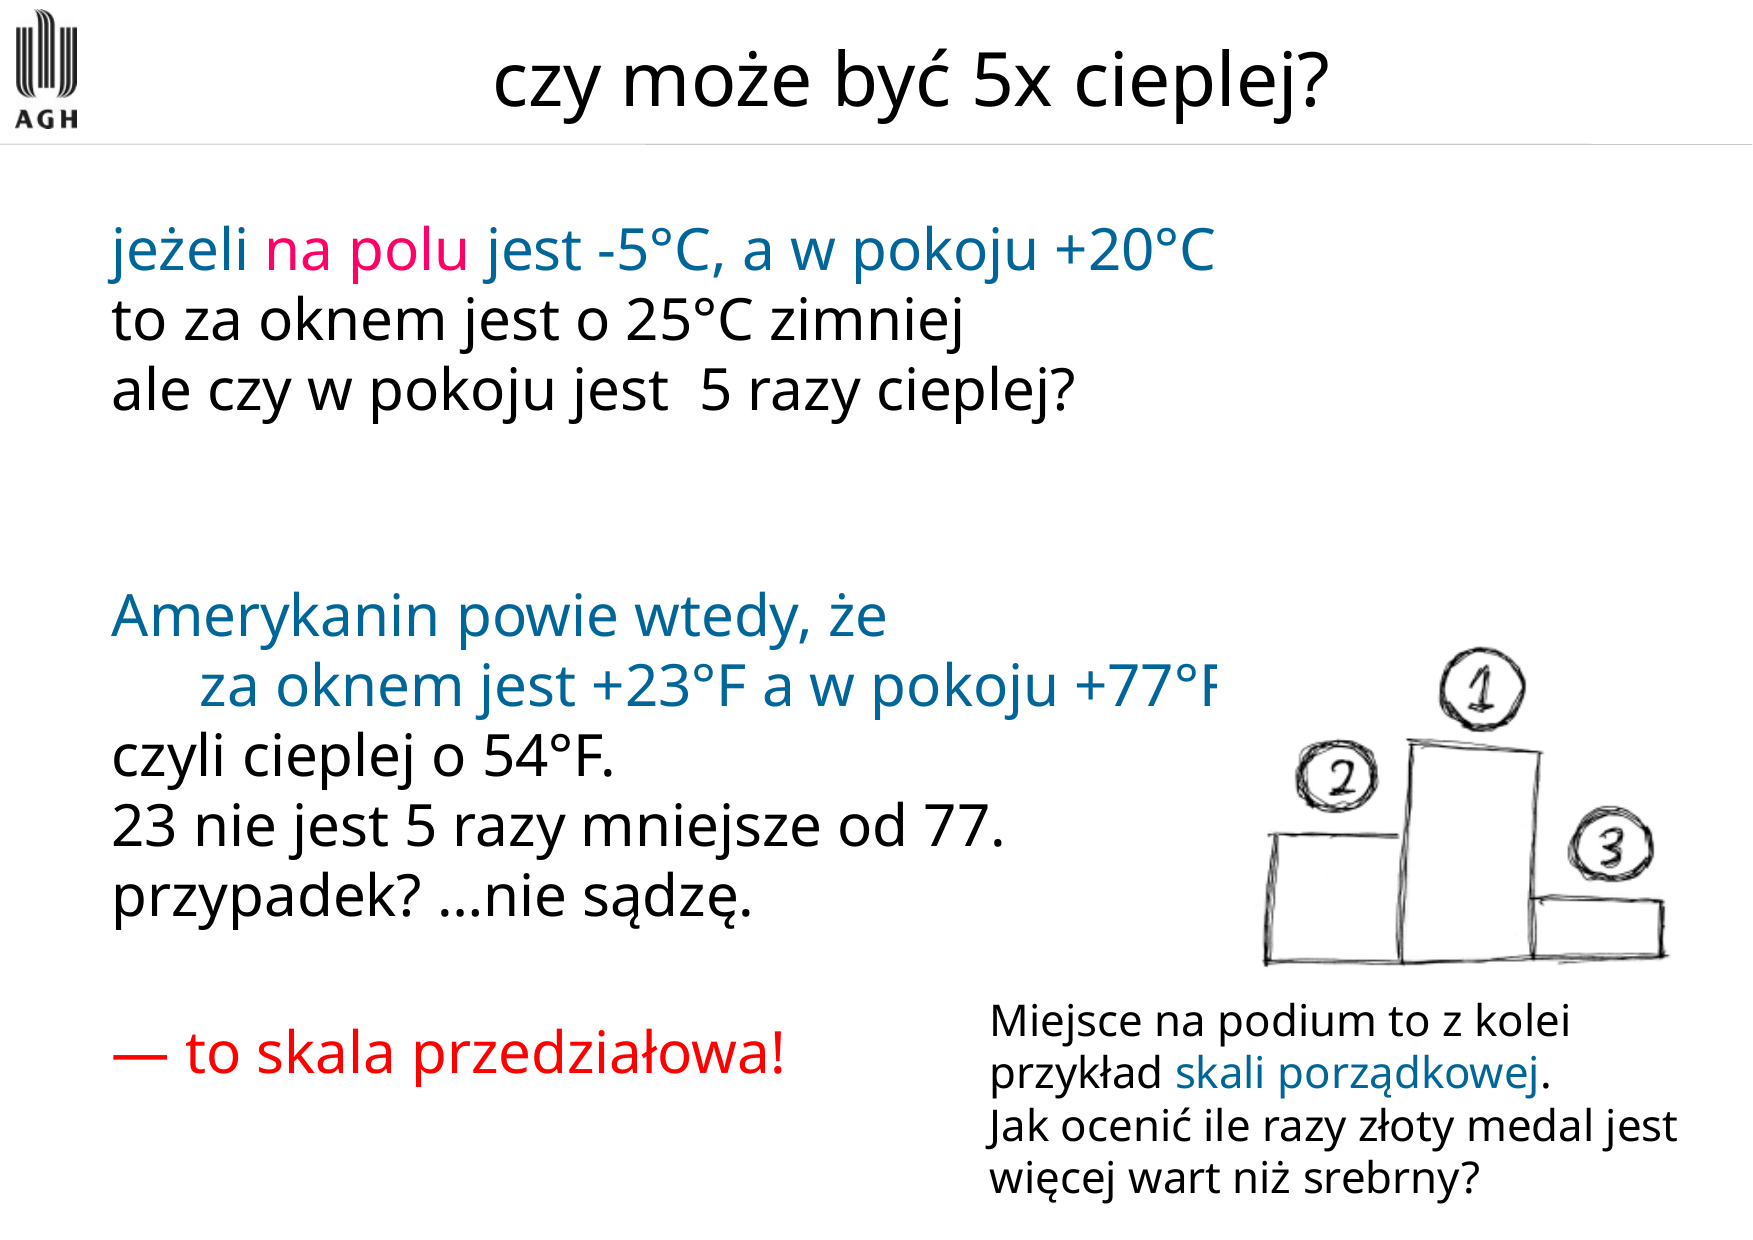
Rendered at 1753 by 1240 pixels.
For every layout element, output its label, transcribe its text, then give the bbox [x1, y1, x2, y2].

title czy może być 5x cieplej? [119, 28, 1704, 125]
text_box Miejsce na podium to z kolei przykład skali porządkowej. Jak ocenić ile razy złoty medal jest więcej wart niż srebrny? [972, 984, 1753, 1212]
picture [15, 9, 77, 129]
list jeżeli na polu jest -5°C, a w pokoju +20°C to za oknem jest o 25°C zimniej ale czy w pokoju jest 5 razy cieplej? Amerykanin powie wtedy, że za oknem jest +23°F a w pokoju +77°F czyli cieplej o 54°F. 23 nie jest 5 razy mniejsze od 77. przypadek? …nie sądzę. ― to skala przedziałowa! [102, 202, 1681, 1167]
picture [1217, 606, 1753, 986]
